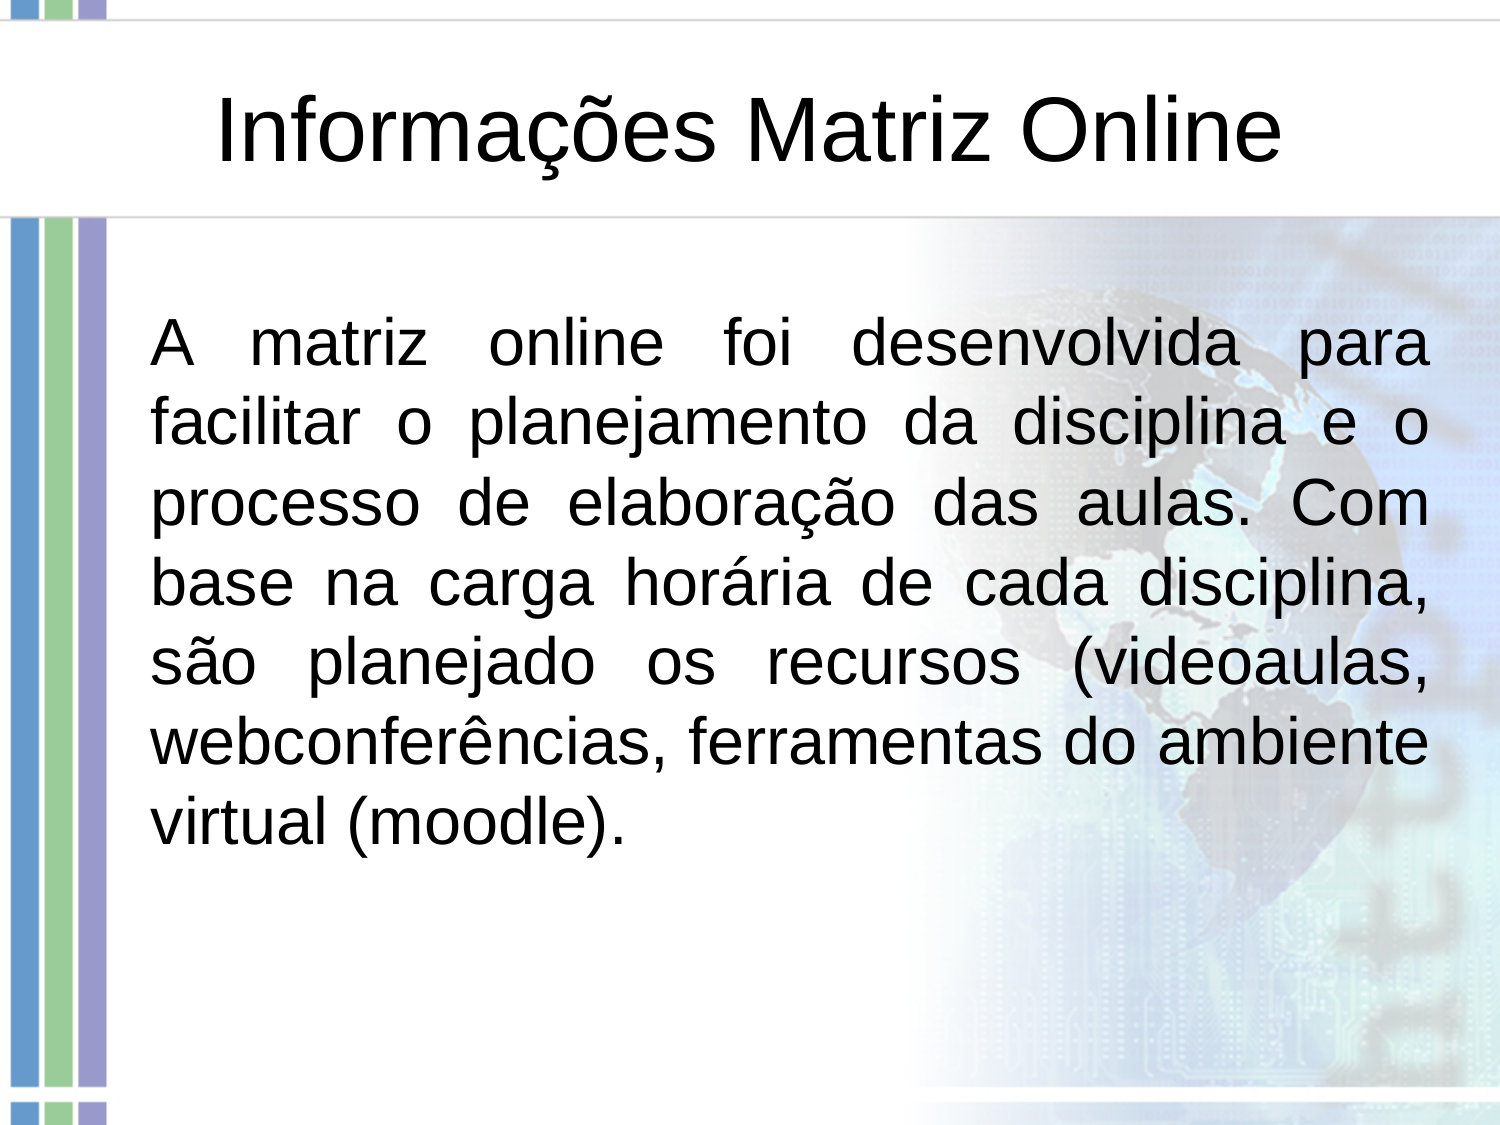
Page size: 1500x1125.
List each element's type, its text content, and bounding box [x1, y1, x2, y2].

picture [0, 0, 1500, 1125]
title Informações Matriz Online [41, 30, 1460, 219]
list A matriz online foi desenvolvida para facilitar o planejamento da disciplina e o processo de elaboração das aulas. Com base na carga horária de cada disciplina, são planejado os recursos (videoaulas, webconferências, ferramentas do ambiente virtual (moodle). [135, 290, 1448, 965]
